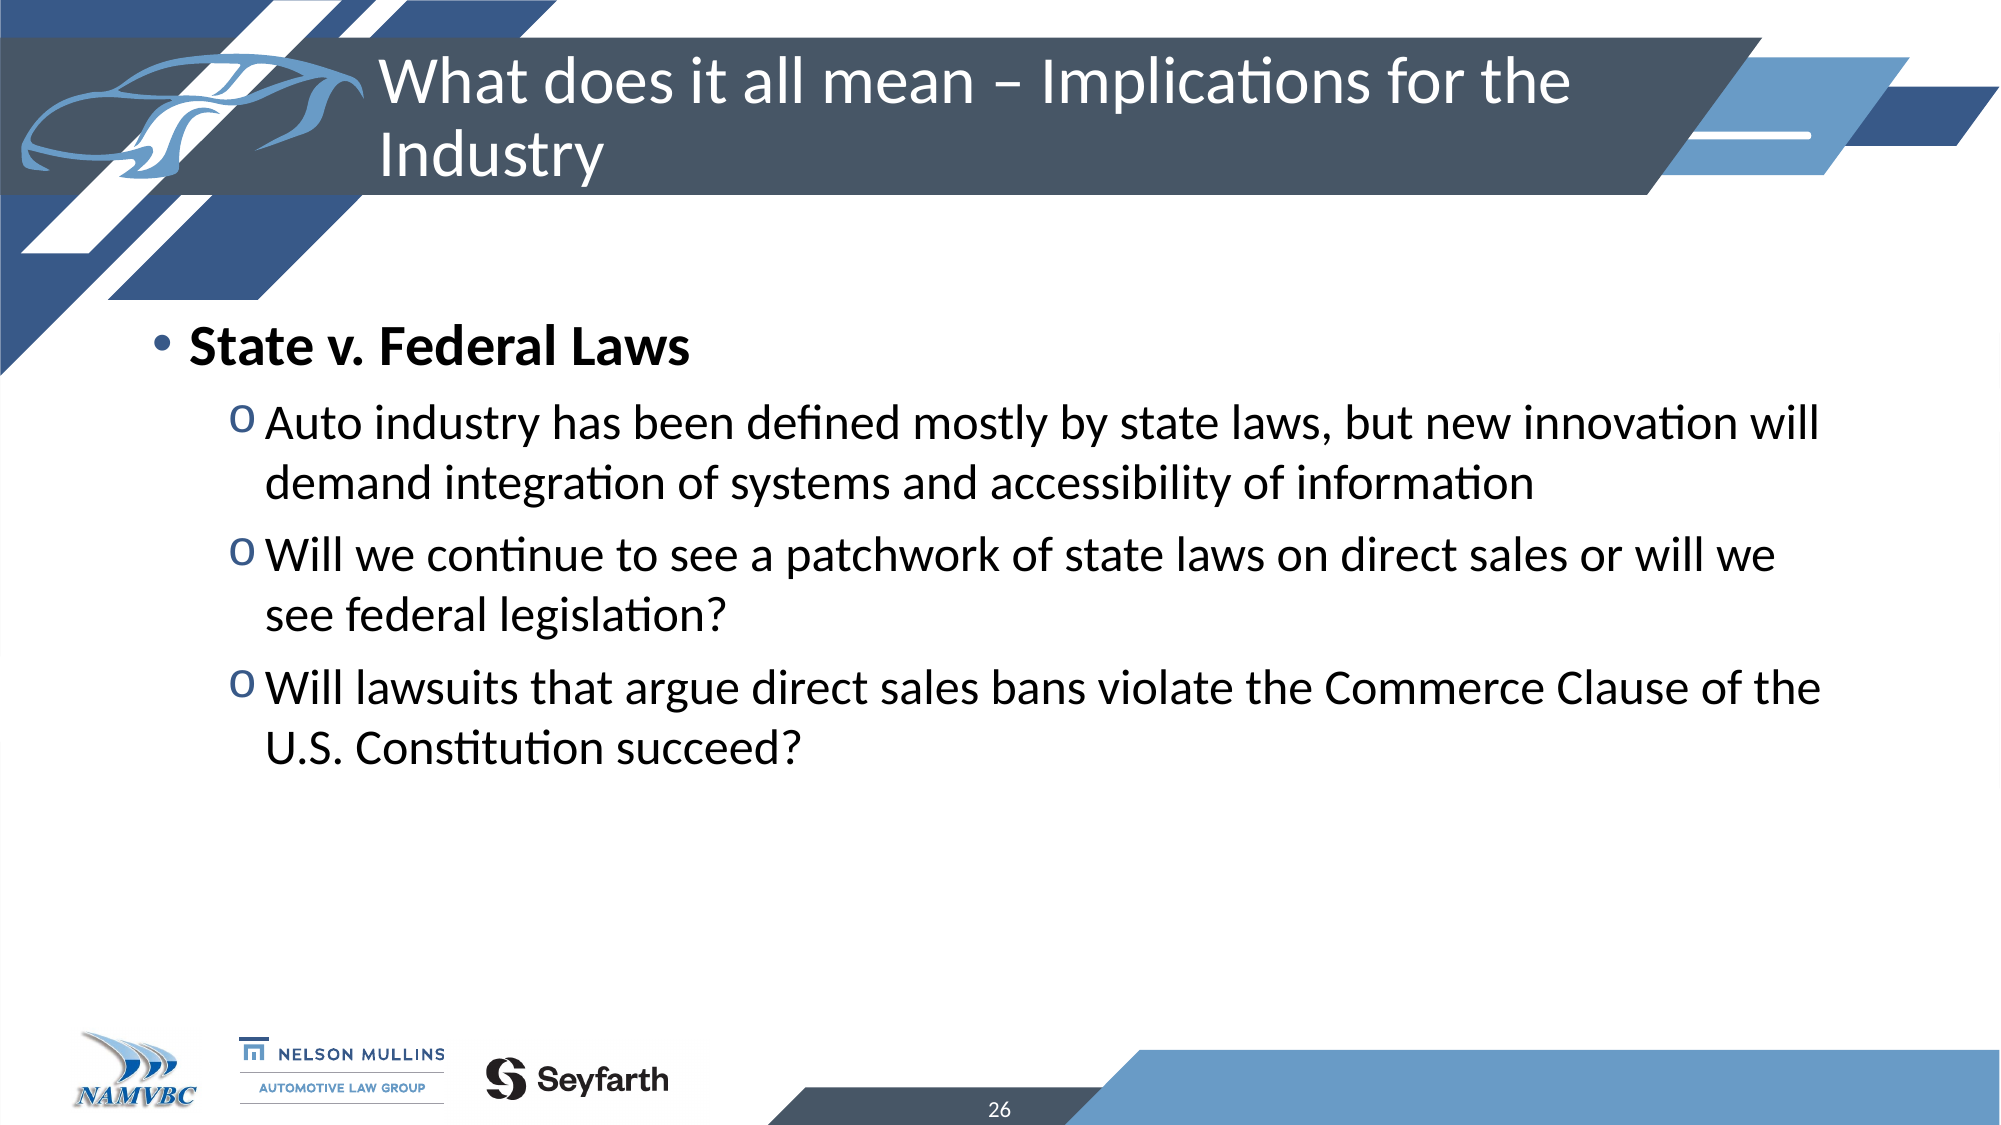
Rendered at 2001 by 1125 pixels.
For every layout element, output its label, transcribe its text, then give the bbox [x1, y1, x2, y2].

picture [444, 1039, 710, 1125]
picture [70, 1027, 202, 1113]
slide_number 26 [907, 1087, 1093, 1125]
list State v. Federal Laws Auto industry has been defined mostly by state laws, but new innovation will demand integration of systems and accessibility of information Will we continue to see a patchwork of state laws on direct sales or will we see federal legislation? Will lawsuits that argue direct sales bans violate the Commerce Clause of the U.S. Constitution succeed? [137, 299, 1863, 1014]
title What does it all mean – Implications for the Industry [363, 37, 1759, 199]
